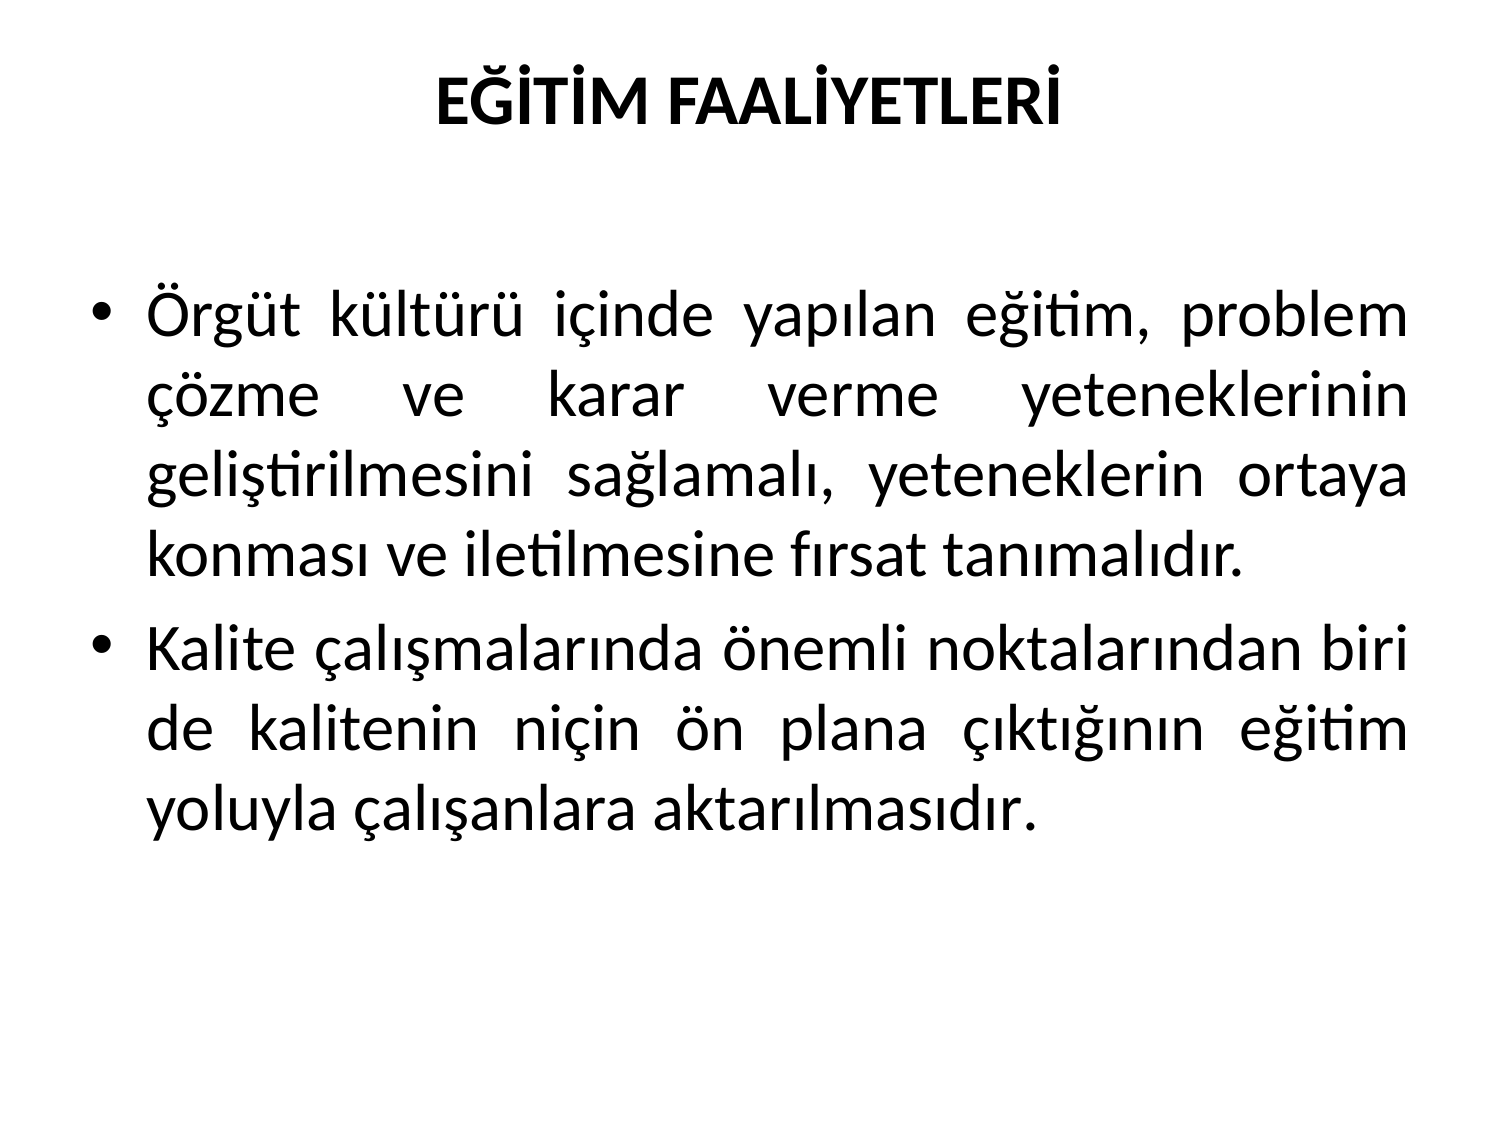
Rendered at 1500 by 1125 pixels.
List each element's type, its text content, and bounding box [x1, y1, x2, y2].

title EĞİTİM FAALİYETLERİ [75, 45, 1425, 233]
list Örgüt kültürü içinde yapılan eğitim, problem çözme ve karar verme yeteneklerinin geliştirilmesini sağlamalı, yeteneklerin ortaya konması ve iletilmesine fırsat tanımalıdır. Kalite çalışmalarında önemli noktalarından biri de kalitenin niçin ön plana çıktığının eğitim yoluyla çalışanlara aktarılmasıdır. [75, 262, 1425, 1005]
